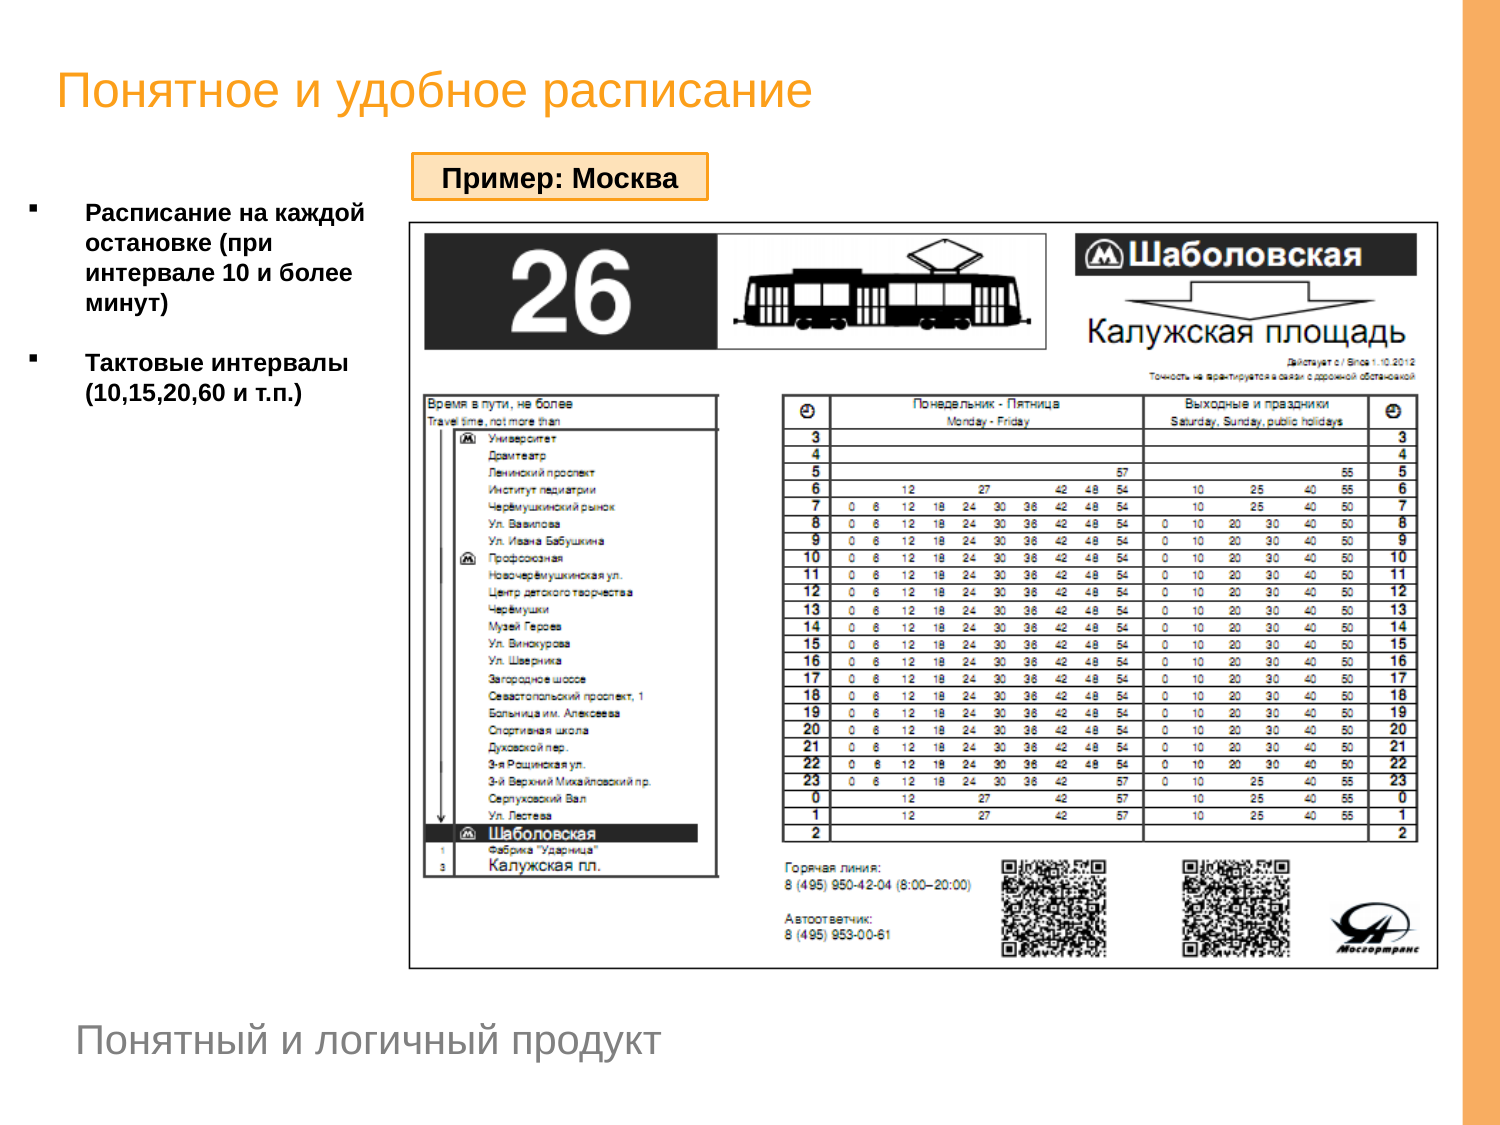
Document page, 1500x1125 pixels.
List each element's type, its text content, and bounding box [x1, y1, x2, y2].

text_box Понятное и удобное расписание [0, 37, 1497, 138]
text_box Понятный и логичный продукт [75, 1012, 700, 1100]
text_box Пример: Москва [410, 151, 710, 202]
text_box Расписание на каждой остановке (при интервале 10 и более минут) Тактовые интервалы (10,15,20,60 и т.п.) [12, 174, 388, 488]
picture [399, 212, 1448, 976]
